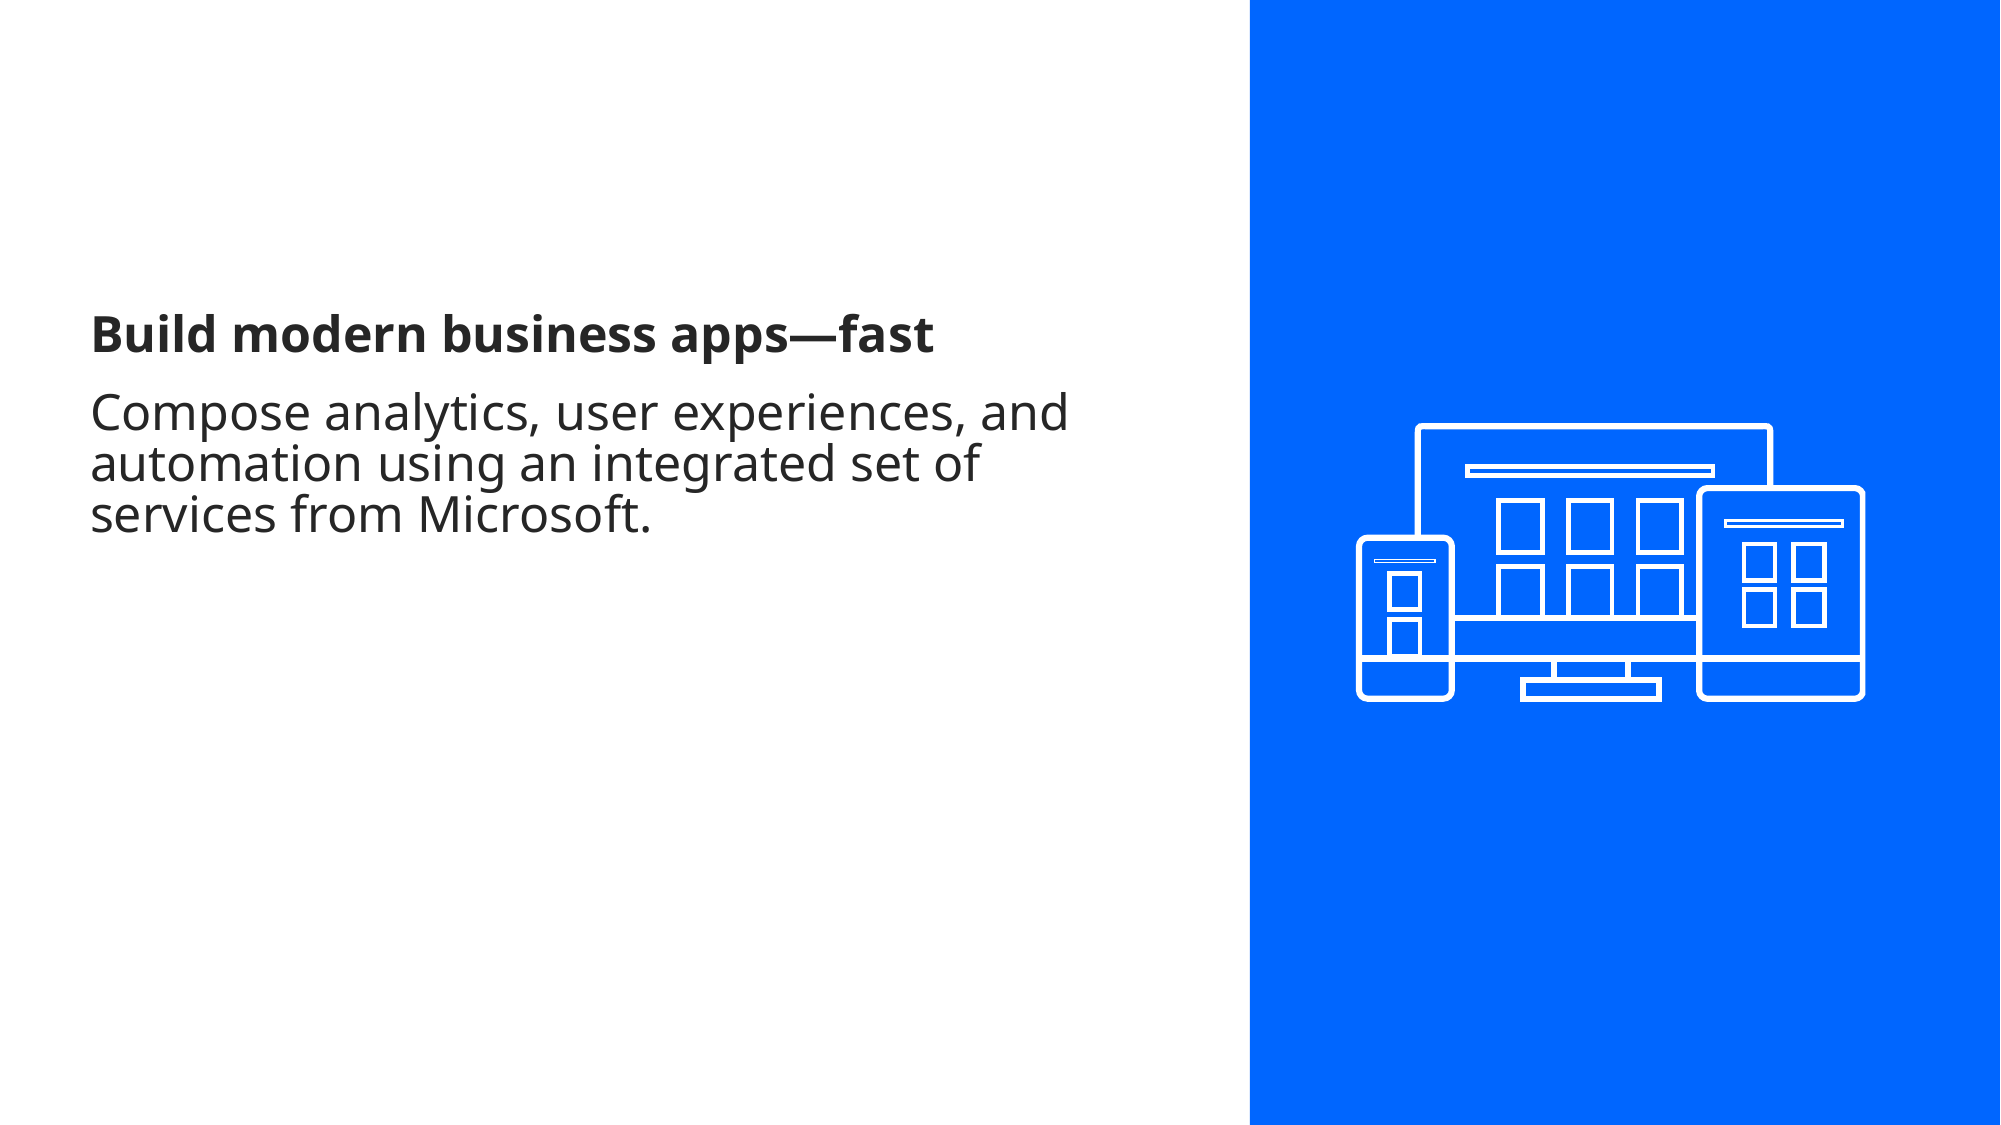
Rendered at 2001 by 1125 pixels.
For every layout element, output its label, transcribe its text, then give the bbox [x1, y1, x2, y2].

picture [1354, 422, 1866, 703]
list Build modern business apps—fast Compose analytics, user experiences, and automation using an integrated set of services from Microsoft. [75, 304, 1175, 1050]
